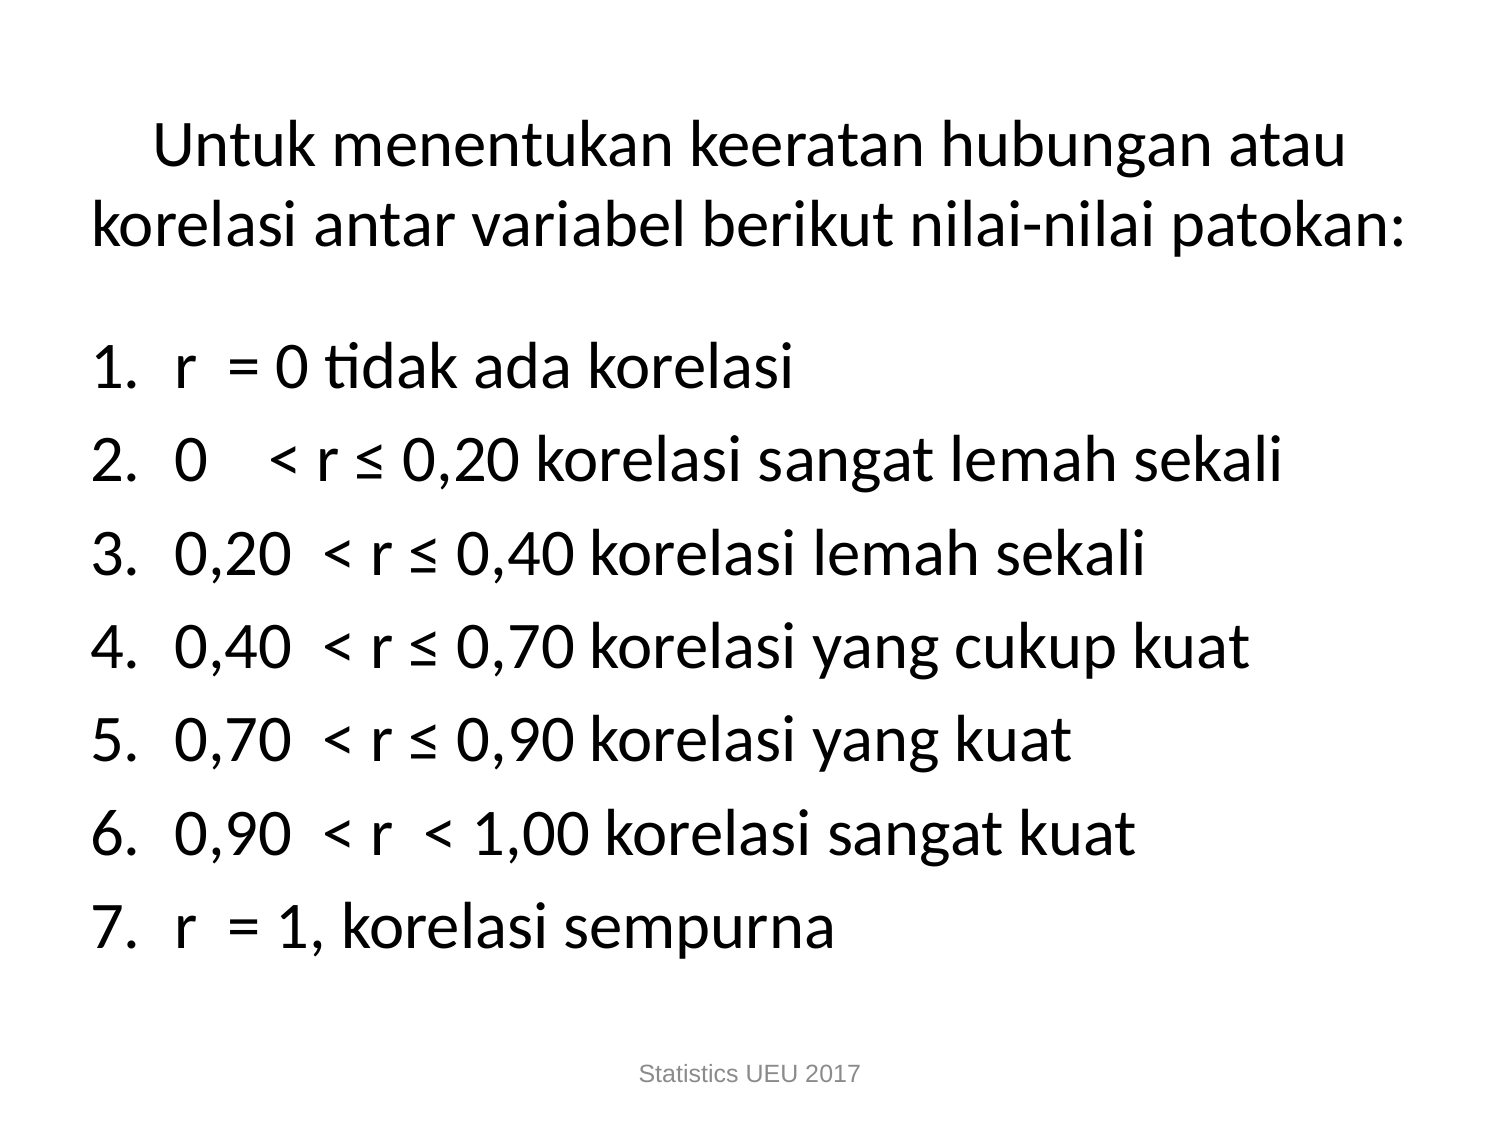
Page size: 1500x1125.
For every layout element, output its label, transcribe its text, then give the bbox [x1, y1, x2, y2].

title Untuk menentukan keeratan hubungan atau korelasi antar variabel berikut nilai-nilai patokan: [74, 44, 1426, 314]
footer Statistics UEU 2017 [512, 1042, 988, 1103]
list r = 0 tidak ada korelasi 0 < r ≤ 0,20 korelasi sangat lemah sekali 0,20 < r ≤ 0,40 korelasi lemah sekali 0,40 < r ≤ 0,70 korelasi yang cukup kuat 0,70 < r ≤ 0,90 korelasi yang kuat 0,90 < r < 1,00 korelasi sangat kuat r = 1, korelasi sempurna [74, 314, 1426, 1006]
